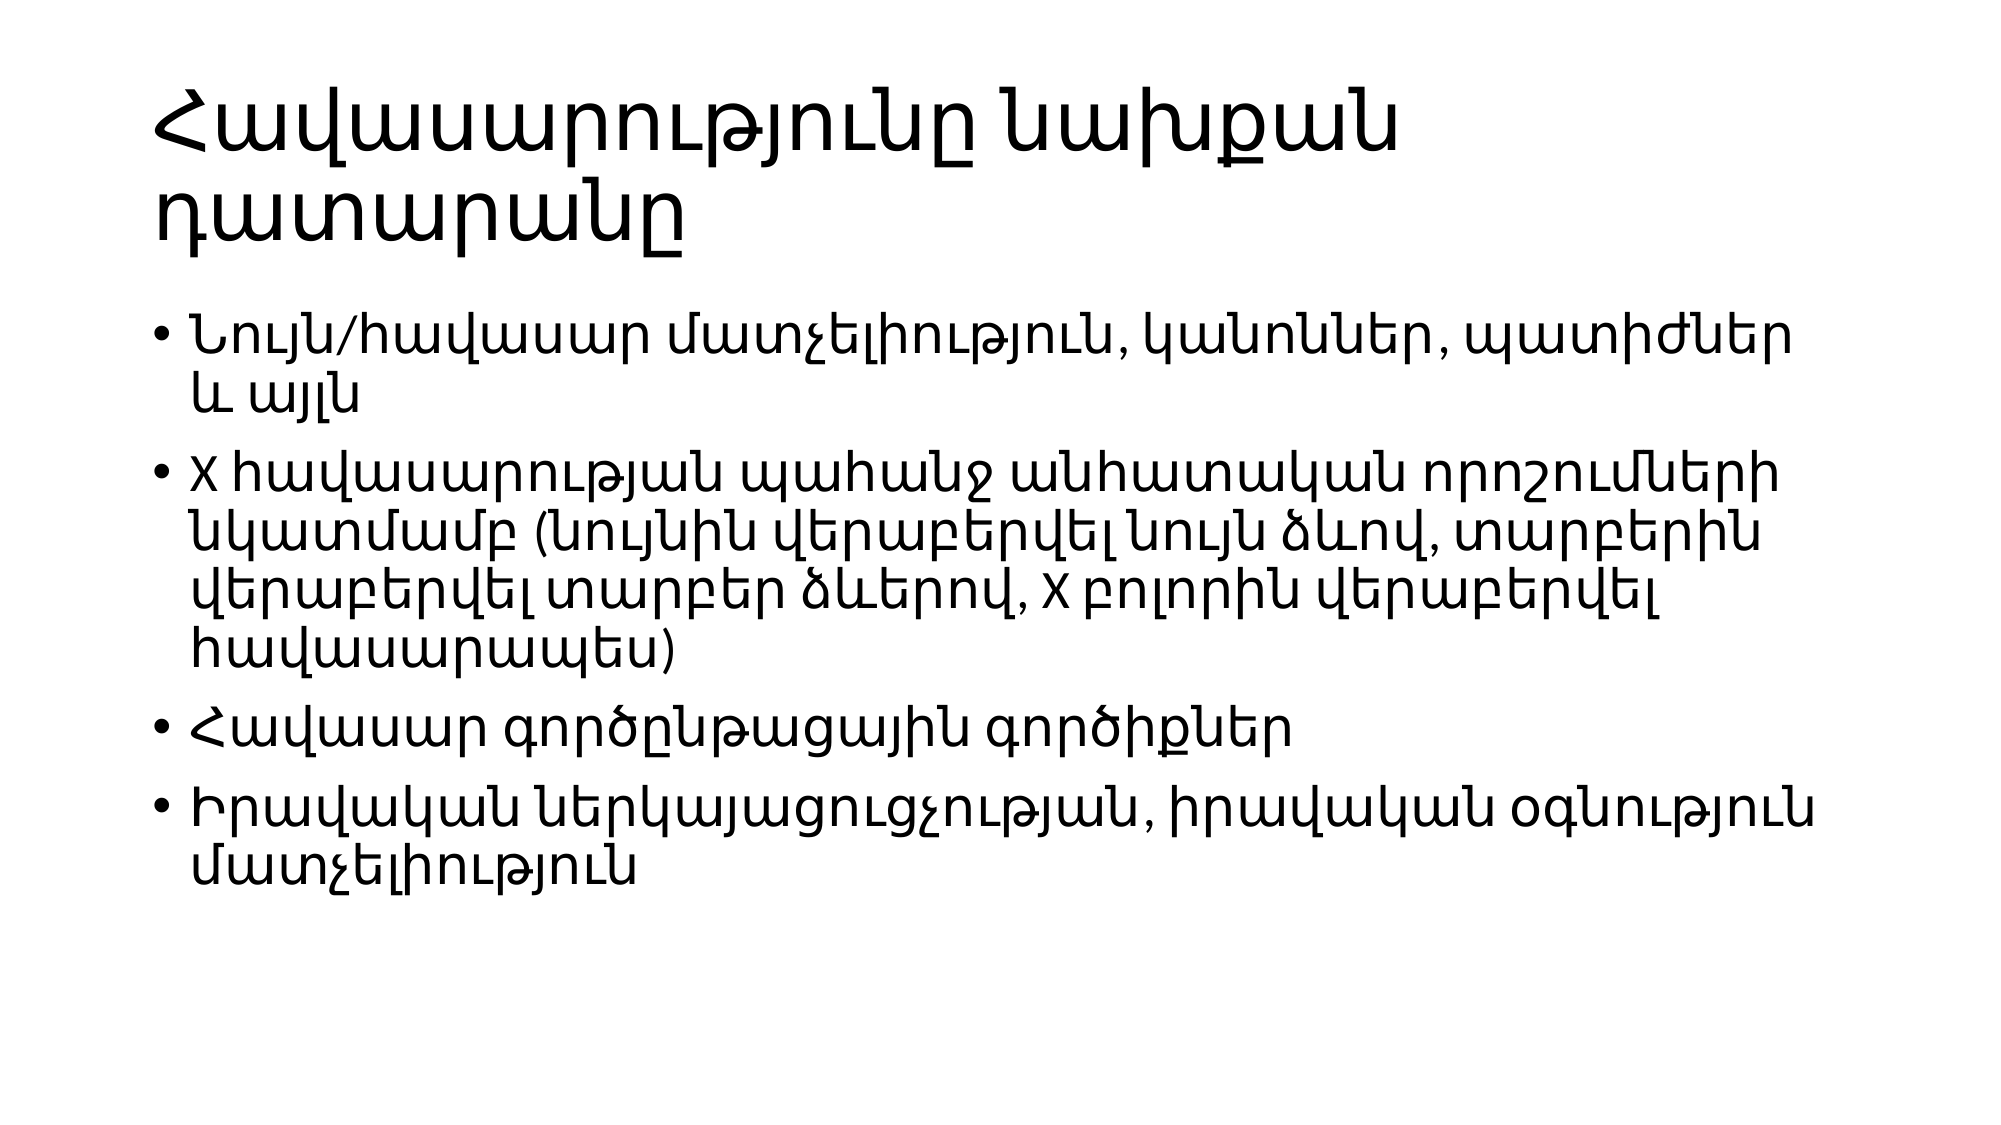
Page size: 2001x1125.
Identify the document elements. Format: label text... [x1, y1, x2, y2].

list Նույն/հավասար մատչելիություն, կանոններ, պատիժներ և այլն X հավասարության պահանջ անհատական որոշումների նկատմամբ (նույնին վերաբերվել նույն ձևով, տարբերին վերաբերվել տարբեր ձևերով, X բոլորին վերաբերվել հավասարապես) Հավասար գործընթացային գործիքներ Իրավական ներկայացուցչության, իրավական օգնություն մատչելիություն [137, 299, 1863, 1014]
title Հավասարությունը նախքան դատարանը [137, 59, 1863, 278]
